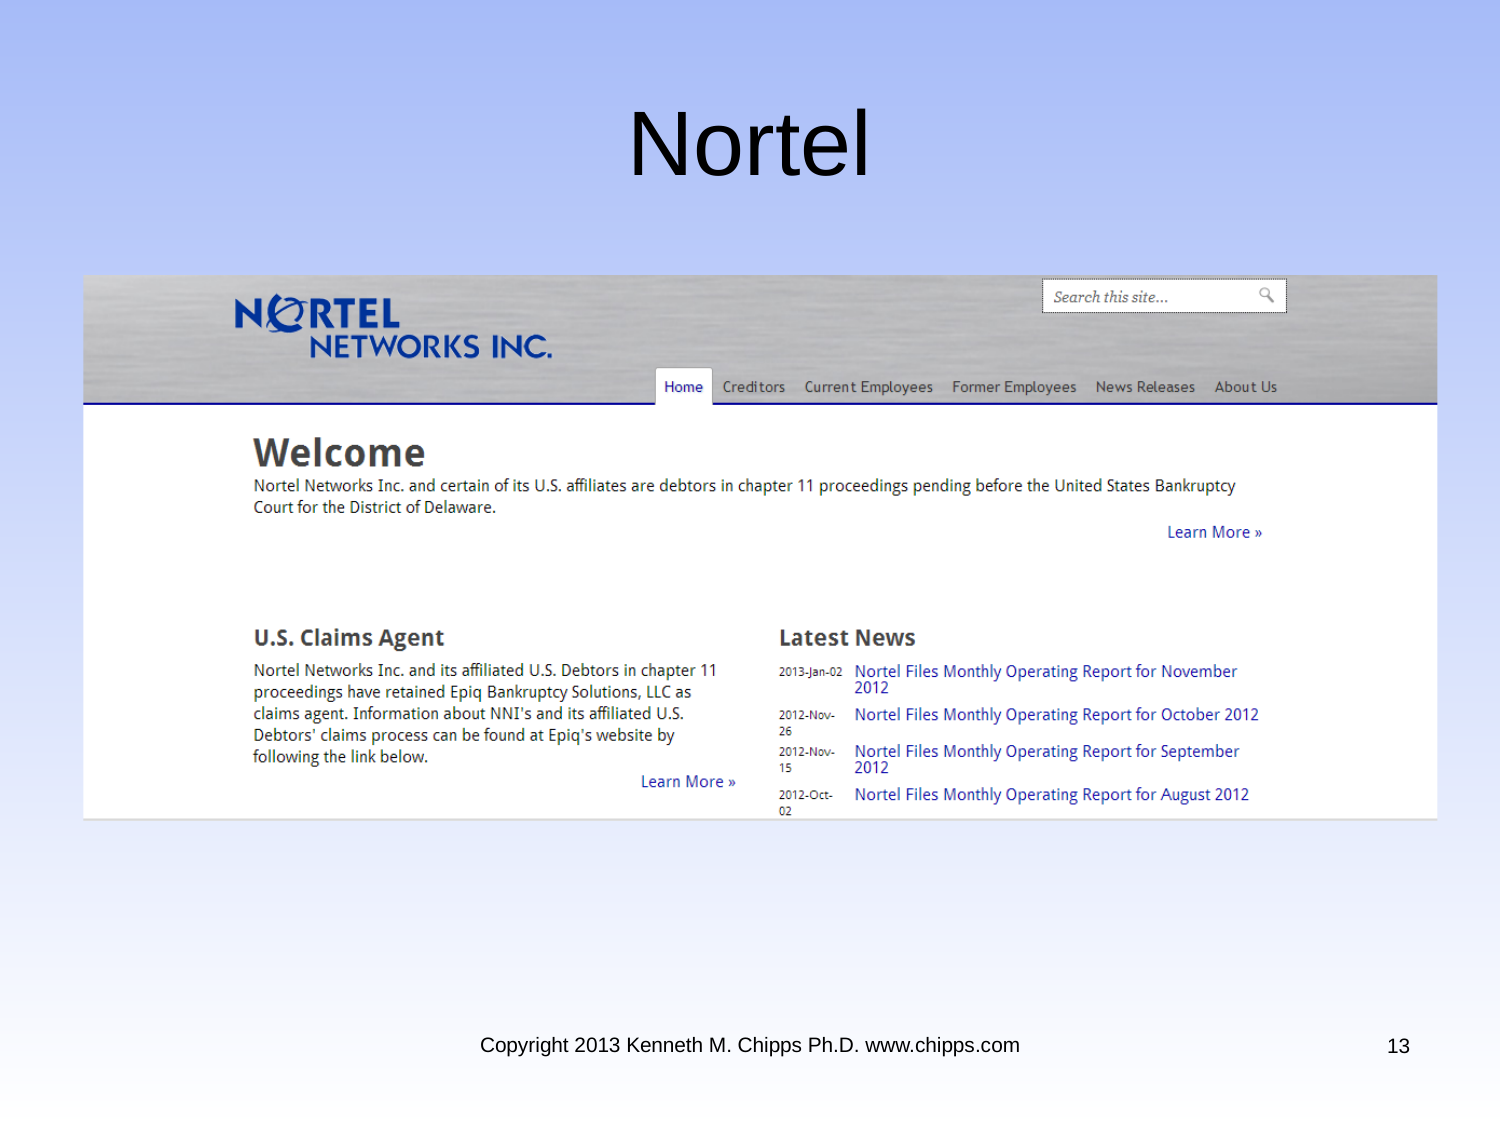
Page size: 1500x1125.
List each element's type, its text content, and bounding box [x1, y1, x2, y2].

footer Copyright 2013 Kenneth M. Chipps Ph.D. www.chipps.com [449, 1024, 1051, 1103]
slide_number 13 [1074, 1024, 1426, 1104]
picture [83, 274, 1438, 821]
title Nortel [75, 45, 1425, 233]
